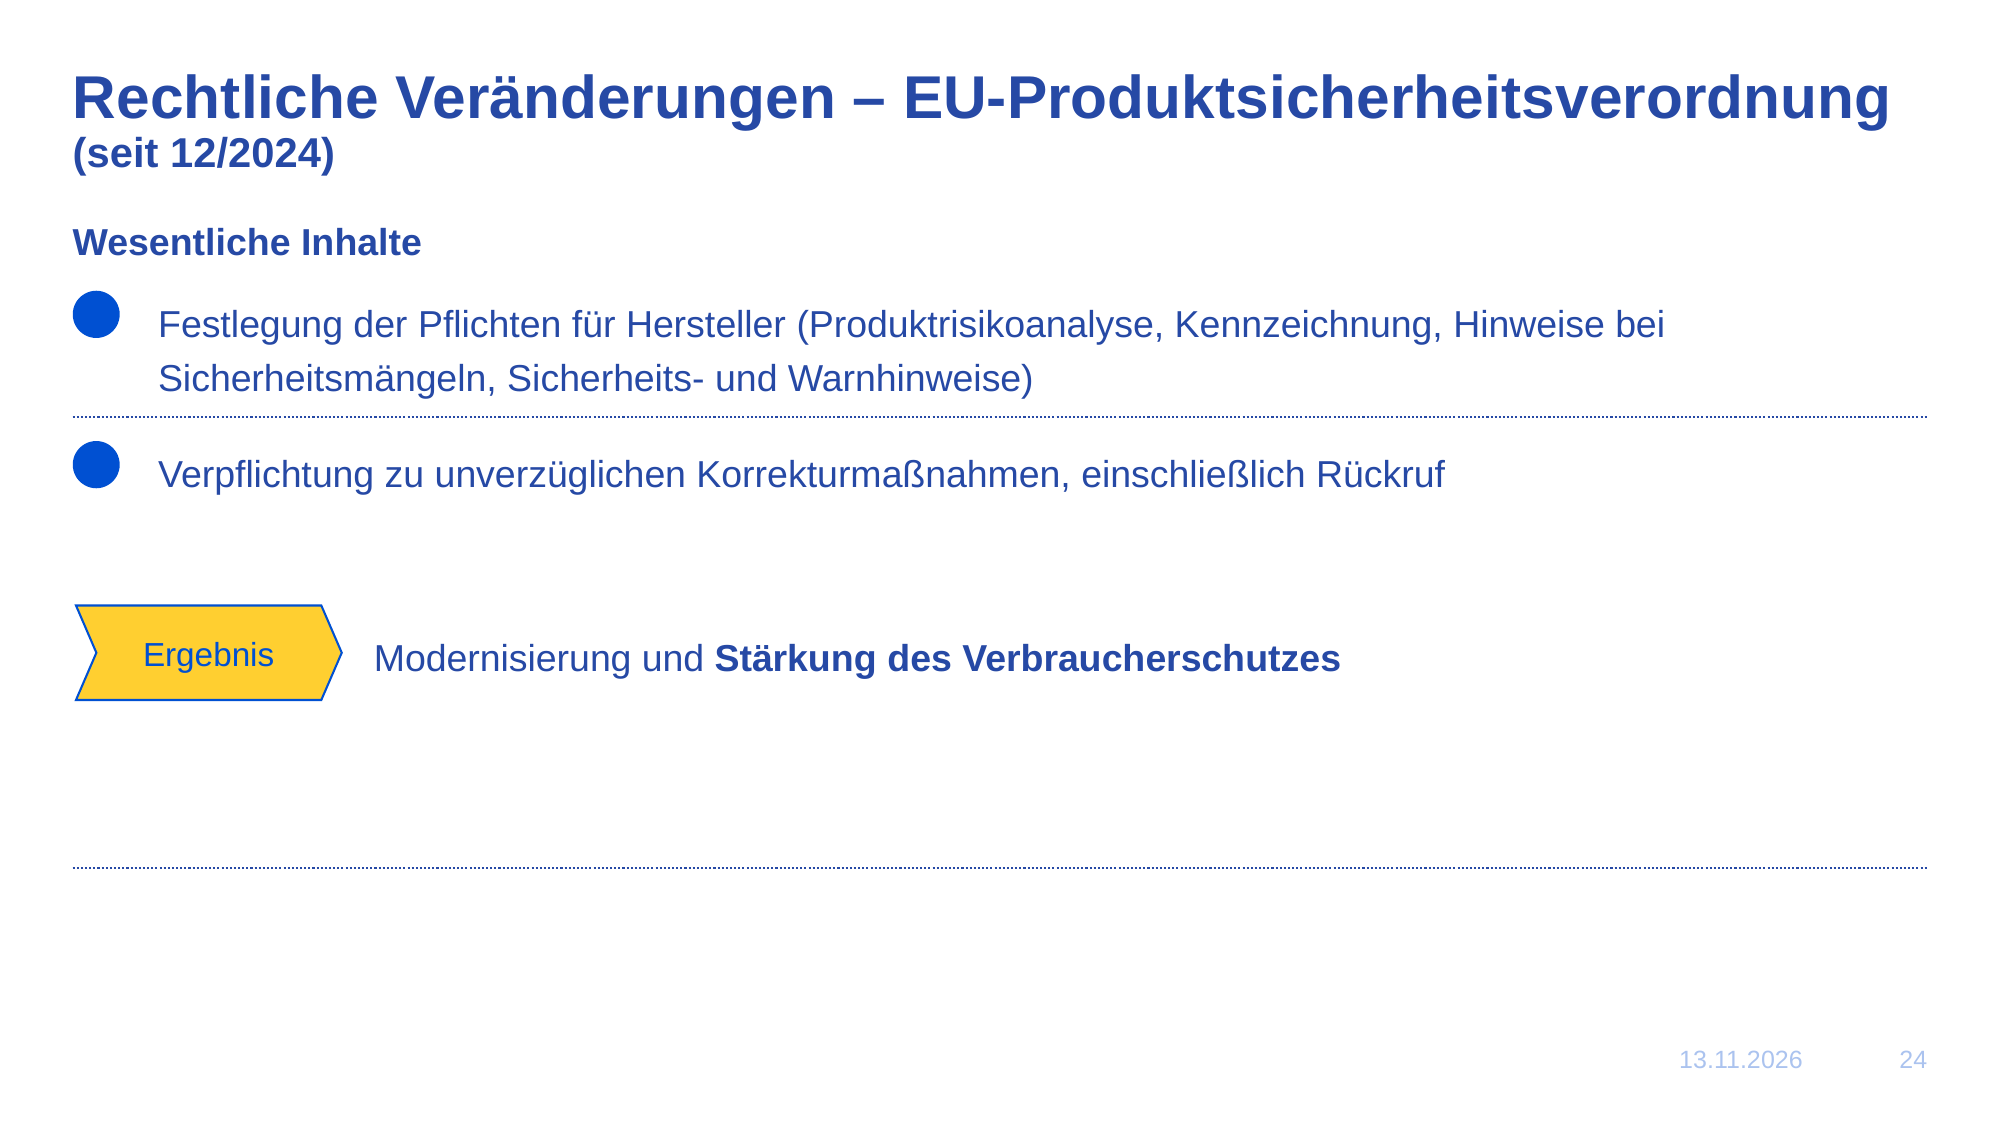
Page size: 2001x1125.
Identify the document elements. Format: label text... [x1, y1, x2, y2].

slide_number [1590, 1029, 1804, 1089]
text_box Modernisierung und Stärkung des Verbraucherschutzes [373, 601, 2000, 729]
text_box Festlegung der Pflichten für Hersteller (Produktrisikoanalyse, Kennzeichnung, Hinweise bei Sicherheitsmängeln, Sicherheits- und Warnhinweise) [158, 267, 1928, 394]
slide_number 24 [1832, 1029, 1928, 1089]
text_box Ergebnis [76, 605, 342, 700]
text_box Wesentliche Inhalte [72, 220, 1842, 312]
text_box Verpflichtung zu unverzüglichen Korrekturmaßnahmen, einschließlich Rückruf [158, 418, 1928, 545]
text_box [72, 312, 120, 338]
text_box [72, 441, 120, 489]
title Rechtliche Veränderungen – EU-Produktsicherheitsverordnung (seit 12/2024) [72, 66, 1928, 220]
